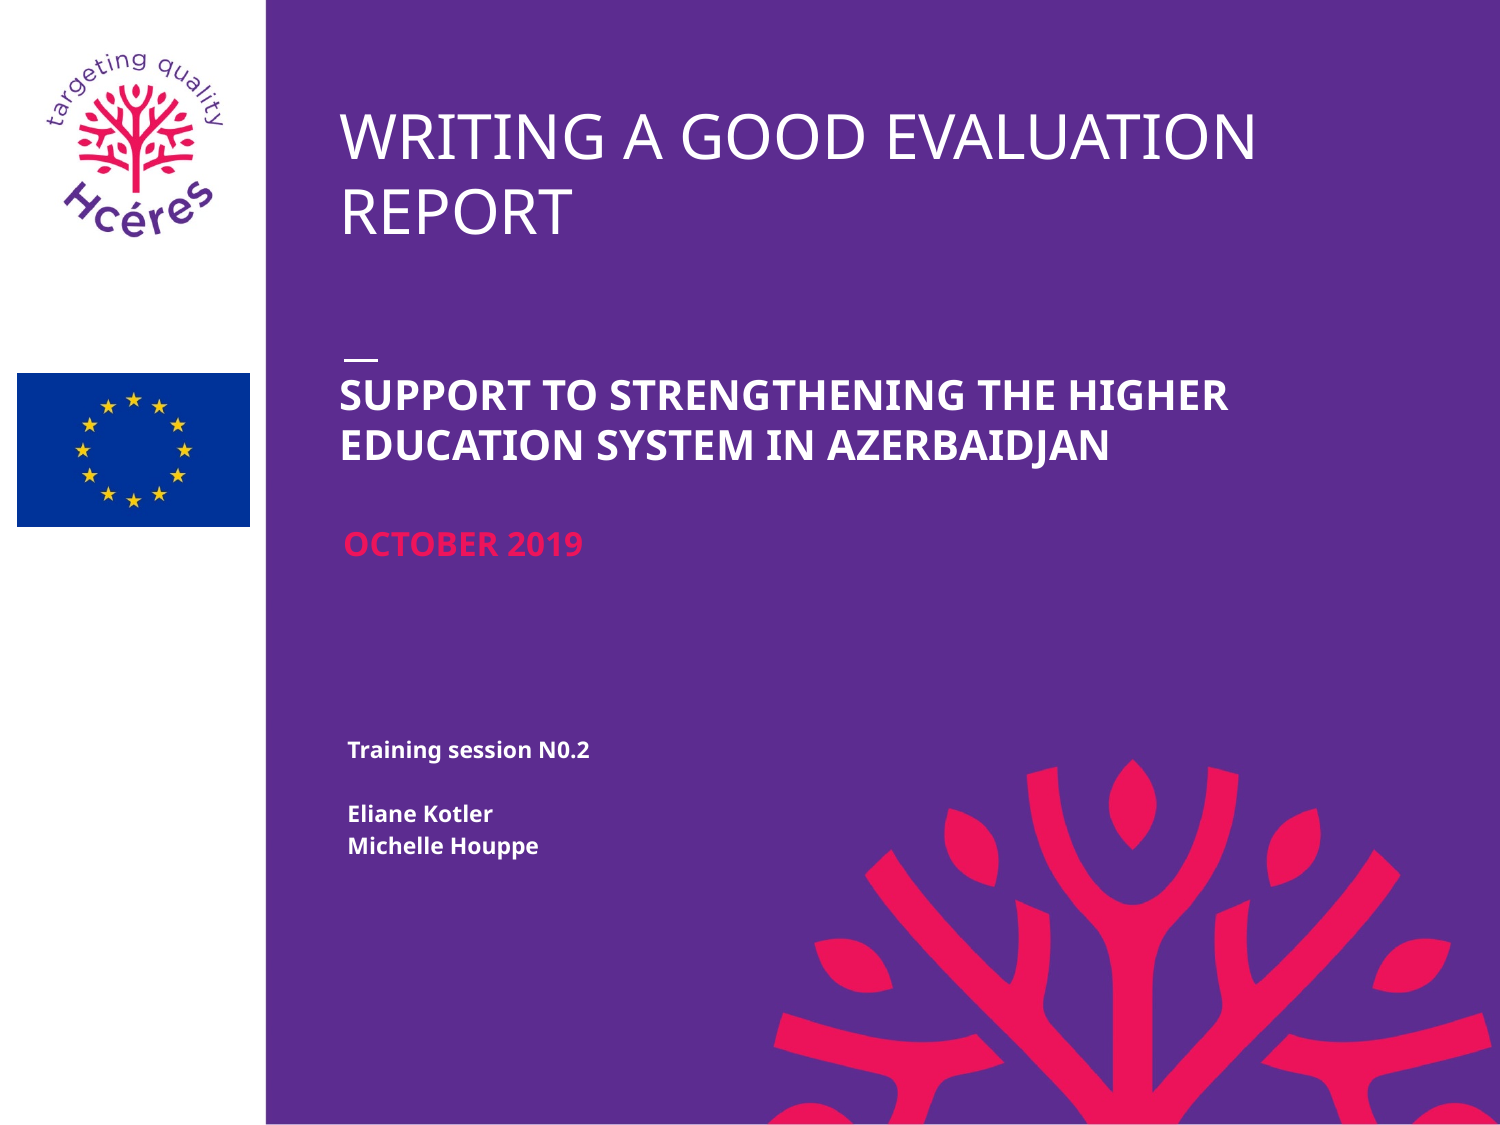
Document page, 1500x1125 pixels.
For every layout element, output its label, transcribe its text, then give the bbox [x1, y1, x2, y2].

title Writing a good evaluation report [324, 90, 1471, 327]
list Training session N0.2 Eliane Kotler Michelle Houppe [332, 727, 809, 882]
list October 2019 [328, 515, 1077, 598]
list Support to strengthening the higher education system in azerbaidjan [324, 361, 1282, 480]
picture [0, 0, 1500, 1125]
